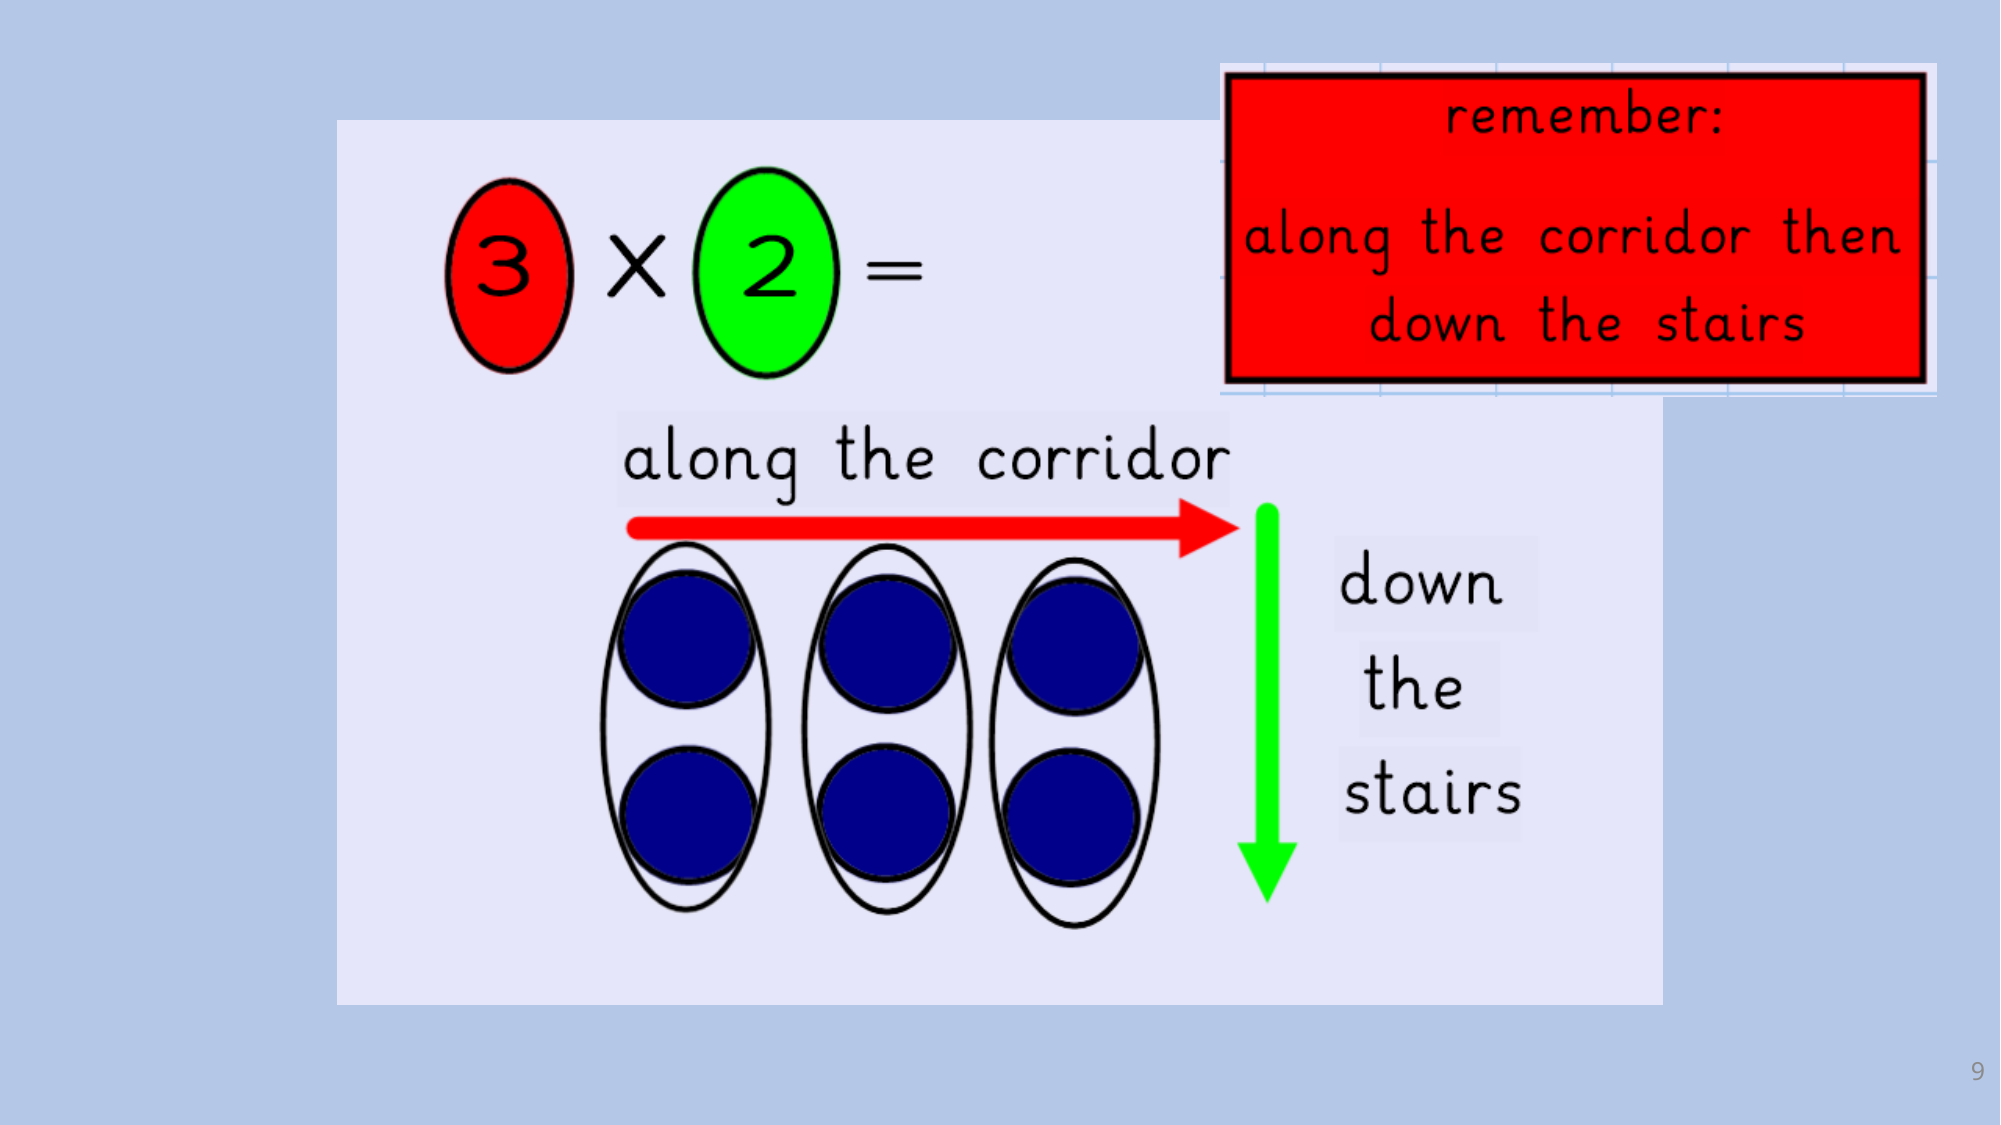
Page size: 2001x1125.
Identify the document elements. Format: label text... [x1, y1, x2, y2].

picture [337, 63, 1937, 1005]
slide_number 9 [1550, 1042, 2000, 1103]
